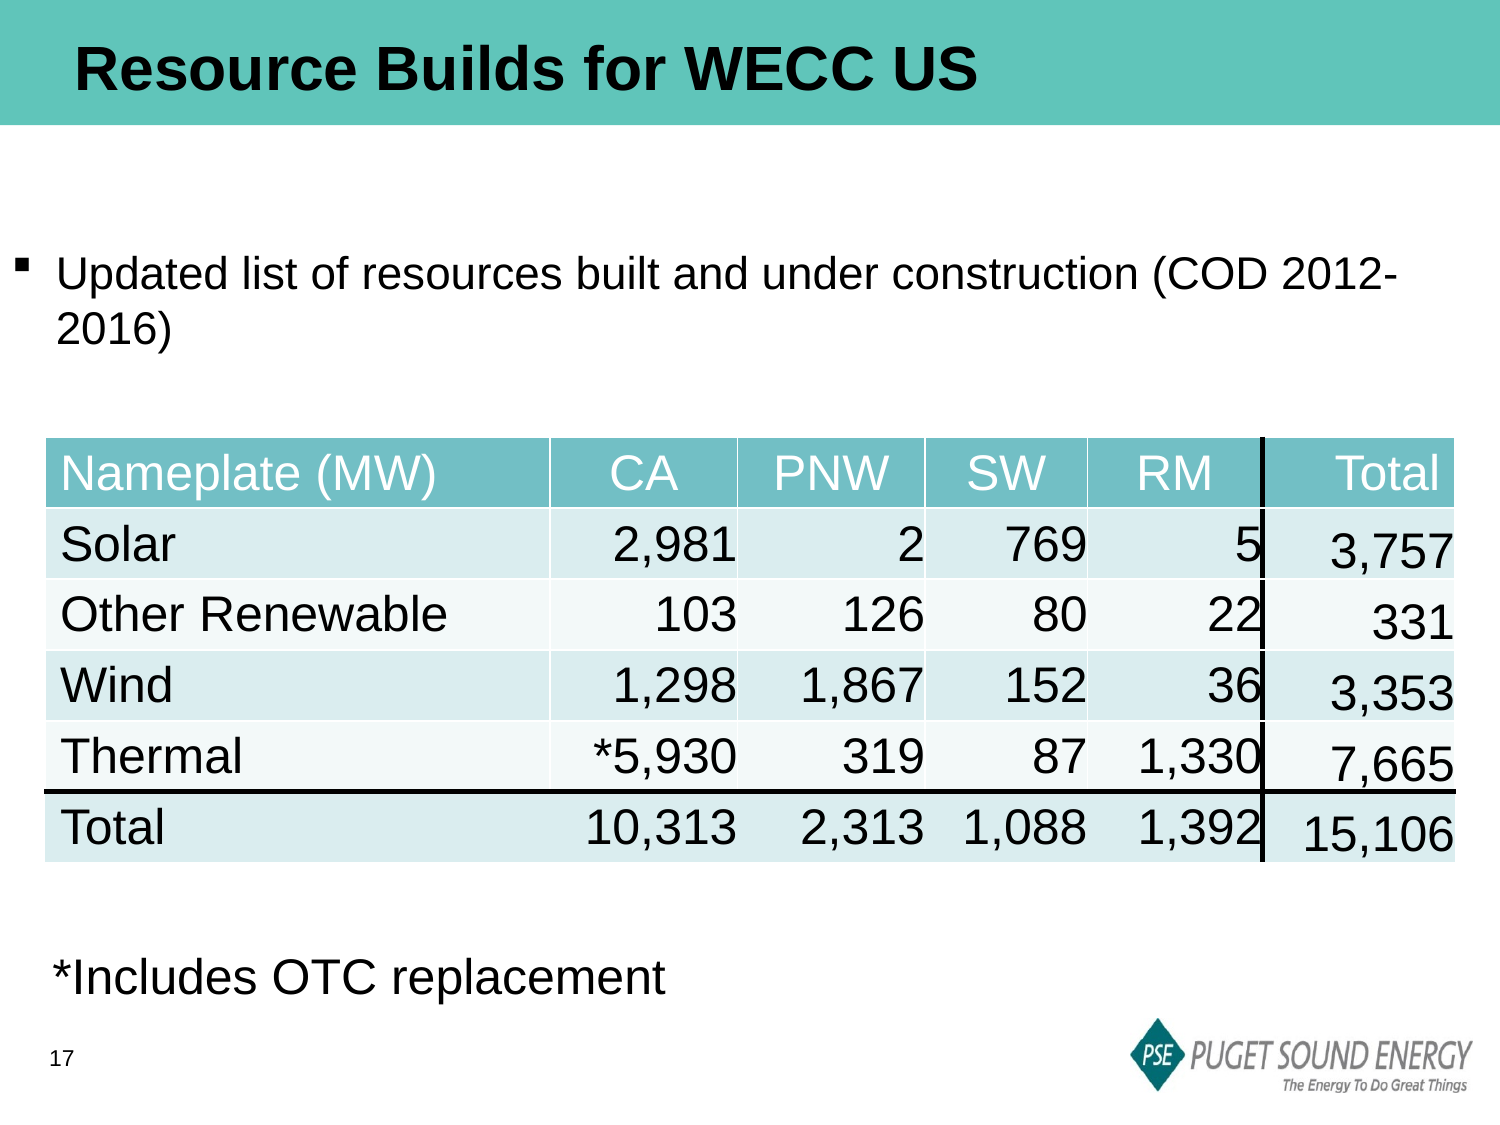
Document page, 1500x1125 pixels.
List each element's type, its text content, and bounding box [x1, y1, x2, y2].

table_cell 126 [738, 580, 924, 649]
table_cell 5 [1088, 509, 1260, 578]
table_cell 22 [1088, 580, 1260, 649]
table_cell 1,088 [925, 794, 1088, 862]
table_cell 1,330 [1088, 722, 1260, 789]
table_cell 103 [551, 580, 737, 649]
list Updated list of resources built and under construction (COD 2012-2016) [0, 237, 1467, 388]
title Resource Builds for WECC US [62, 9, 1413, 121]
table_cell 2,981 [551, 509, 737, 578]
table_cell *5,930 [551, 722, 737, 789]
slide_number 17 [37, 1037, 388, 1116]
table_header Nameplate (MW) [46, 438, 549, 507]
table_cell 1,867 [738, 651, 924, 720]
table_cell 152 [926, 651, 1087, 720]
picture [1130, 1018, 1473, 1093]
table_cell 1,298 [551, 651, 737, 720]
table_cell 7,665 [1265, 722, 1454, 789]
table_cell Thermal [46, 722, 549, 789]
table_cell 36 [1088, 651, 1260, 720]
table_cell 15,106 [1265, 794, 1455, 862]
table_cell Total [45, 794, 550, 862]
table_header Total [1265, 438, 1454, 507]
table_cell 2,313 [738, 794, 925, 862]
table_cell 319 [738, 722, 924, 789]
table_cell Wind [46, 651, 549, 720]
table_cell 331 [1265, 580, 1454, 649]
table_header SW [926, 438, 1087, 507]
table_cell 80 [926, 580, 1087, 649]
table_cell 87 [926, 722, 1087, 789]
table_cell 3,353 [1265, 651, 1454, 720]
table_header PNW [738, 438, 924, 507]
table_cell 769 [926, 509, 1087, 578]
table_header CA [551, 438, 737, 507]
table_cell 10,313 [550, 794, 738, 862]
table_cell Other Renewable [46, 580, 549, 649]
table_cell 3,757 [1265, 509, 1454, 578]
table_cell 1,392 [1088, 794, 1260, 862]
text_box *Includes OTC replacement [37, 937, 800, 1013]
table_header RM [1088, 438, 1260, 507]
table_cell Solar [46, 509, 549, 578]
table_cell 2 [738, 509, 924, 578]
